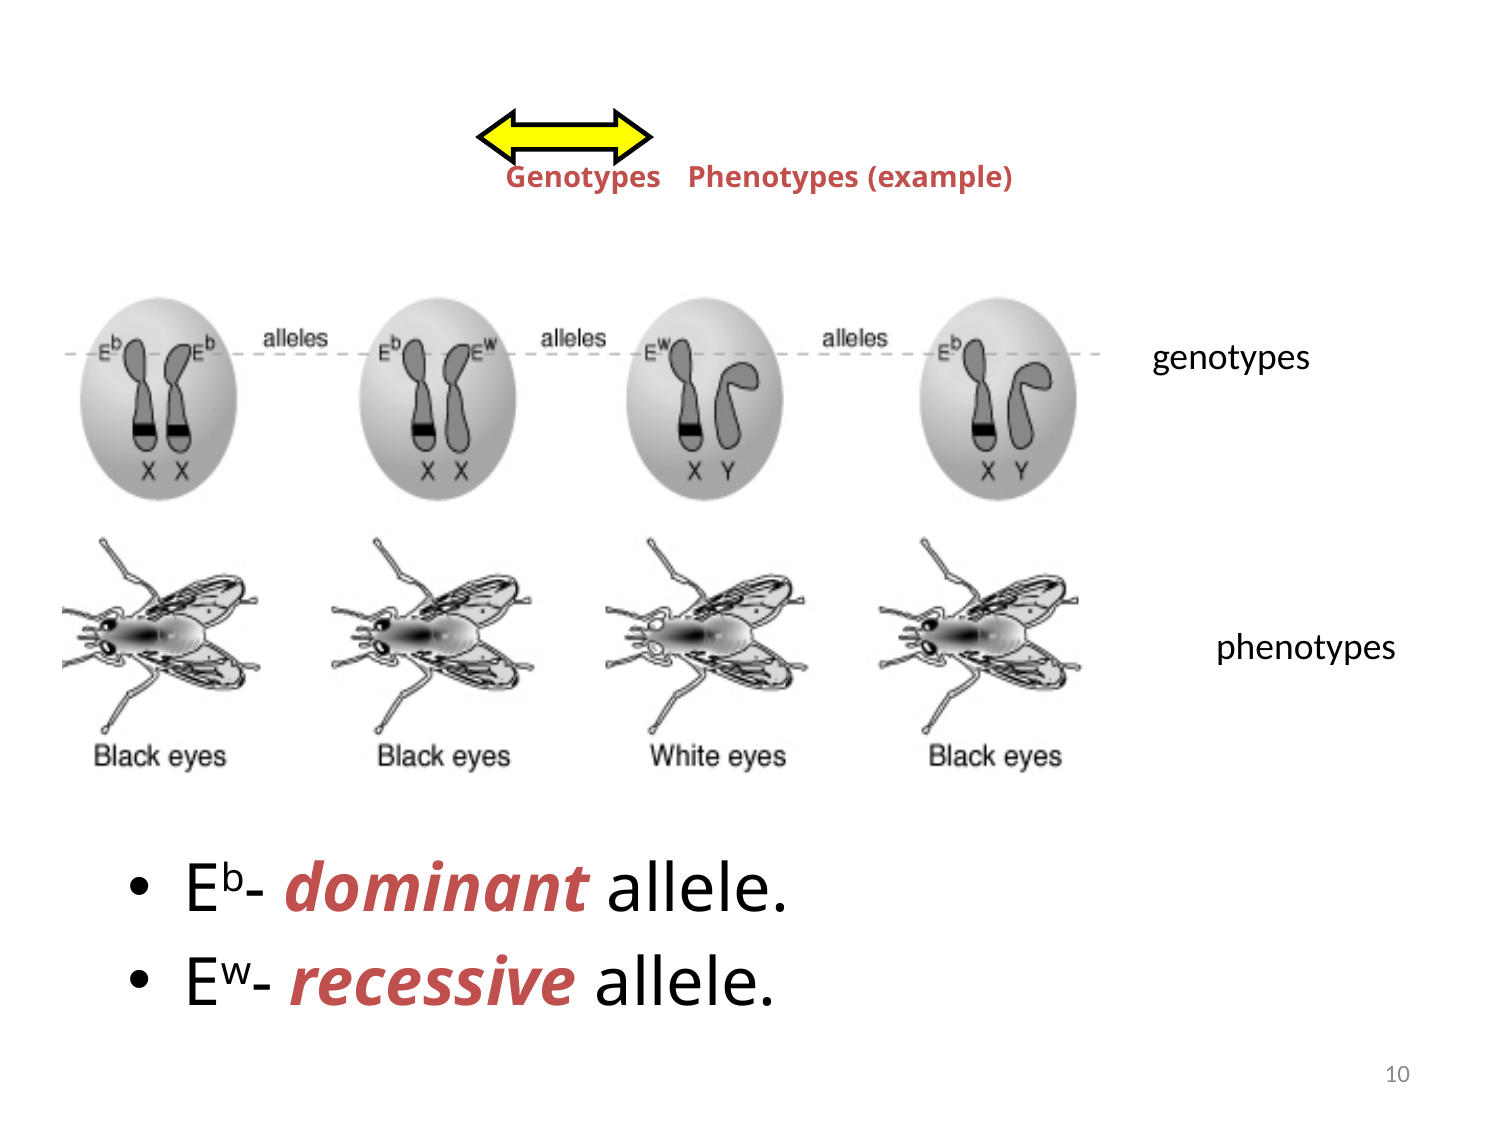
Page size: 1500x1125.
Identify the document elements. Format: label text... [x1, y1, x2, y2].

list Eb- dominant allele. Ew- recessive allele. [112, 837, 1388, 1038]
text_box phenotypes [1201, 614, 1412, 675]
picture [62, 237, 1101, 801]
title Genotypes Phenotypes (example) [37, 112, 1500, 238]
text_box [479, 112, 651, 162]
text_box genotypes [1137, 324, 1442, 385]
slide_number 10 [1074, 1042, 1425, 1103]
